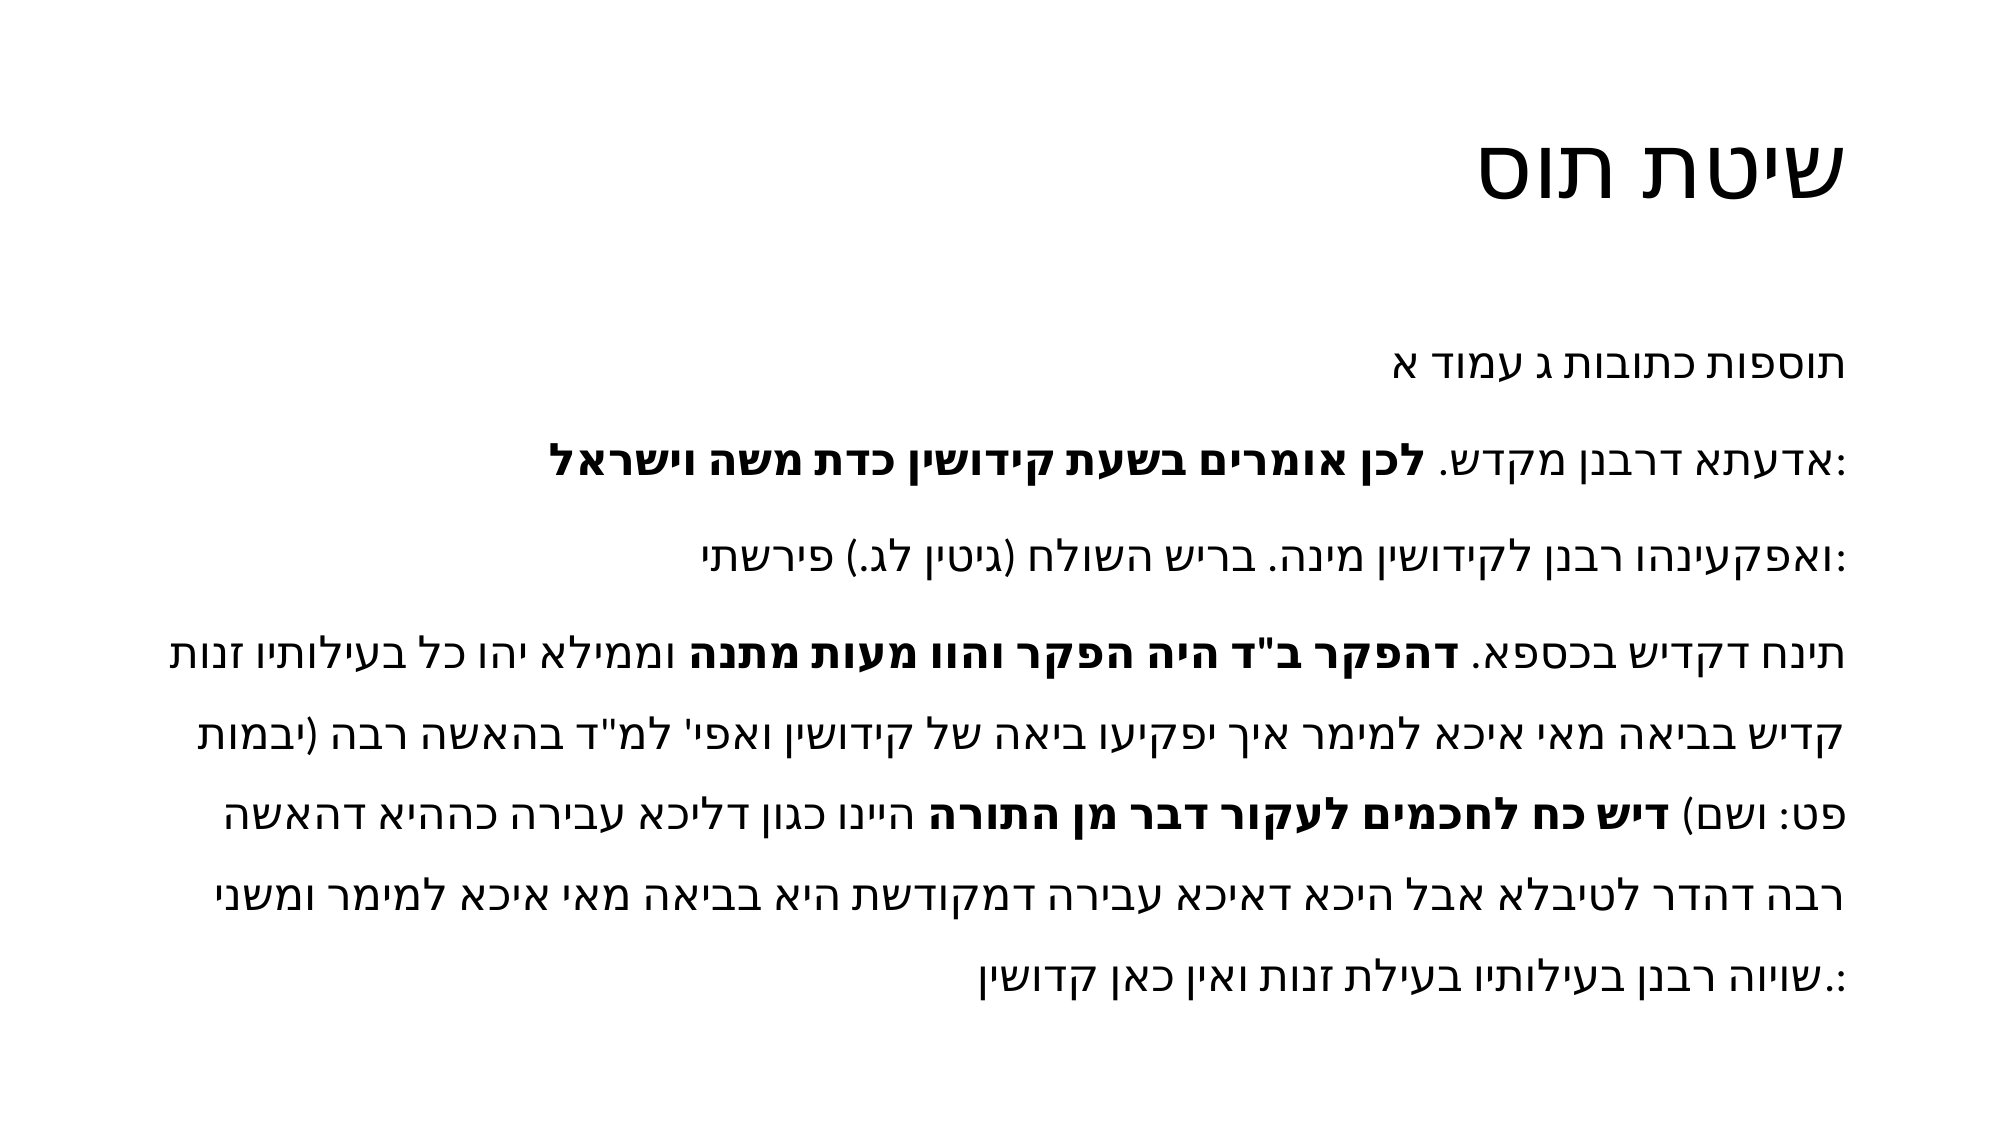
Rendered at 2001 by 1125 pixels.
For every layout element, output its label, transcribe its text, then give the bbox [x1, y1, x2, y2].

list תוספות כתובות ג עמוד א אדעתא דרבנן מקדש. לכן אומרים בשעת קידושין כדת משה וישראל: ואפקעינהו רבנן לקידושין מינה. בריש השולח (גיטין לג.) פירשתי: תינח דקדיש בכספא. דהפקר ב"ד היה הפקר והוו מעות מתנה וממילא יהו כל בעילותיו זנות קדיש בביאה מאי איכא למימר איך יפקיעו ביאה של קידושין ואפי' למ"ד בהאשה רבה (יבמות פט: ושם) דיש כח לחכמים לעקור דבר מן התורה היינו כגון דליכא עבירה כההיא דהאשה רבה דהדר לטיבלא אבל היכא דאיכא עבירה דמקודשת היא בביאה מאי איכא למימר ומשני שויוה רבנן בעילותיו בעילת זנות ואין כאן קדושין.: [137, 299, 1863, 1014]
title שיטת תוס [137, 59, 1863, 278]
